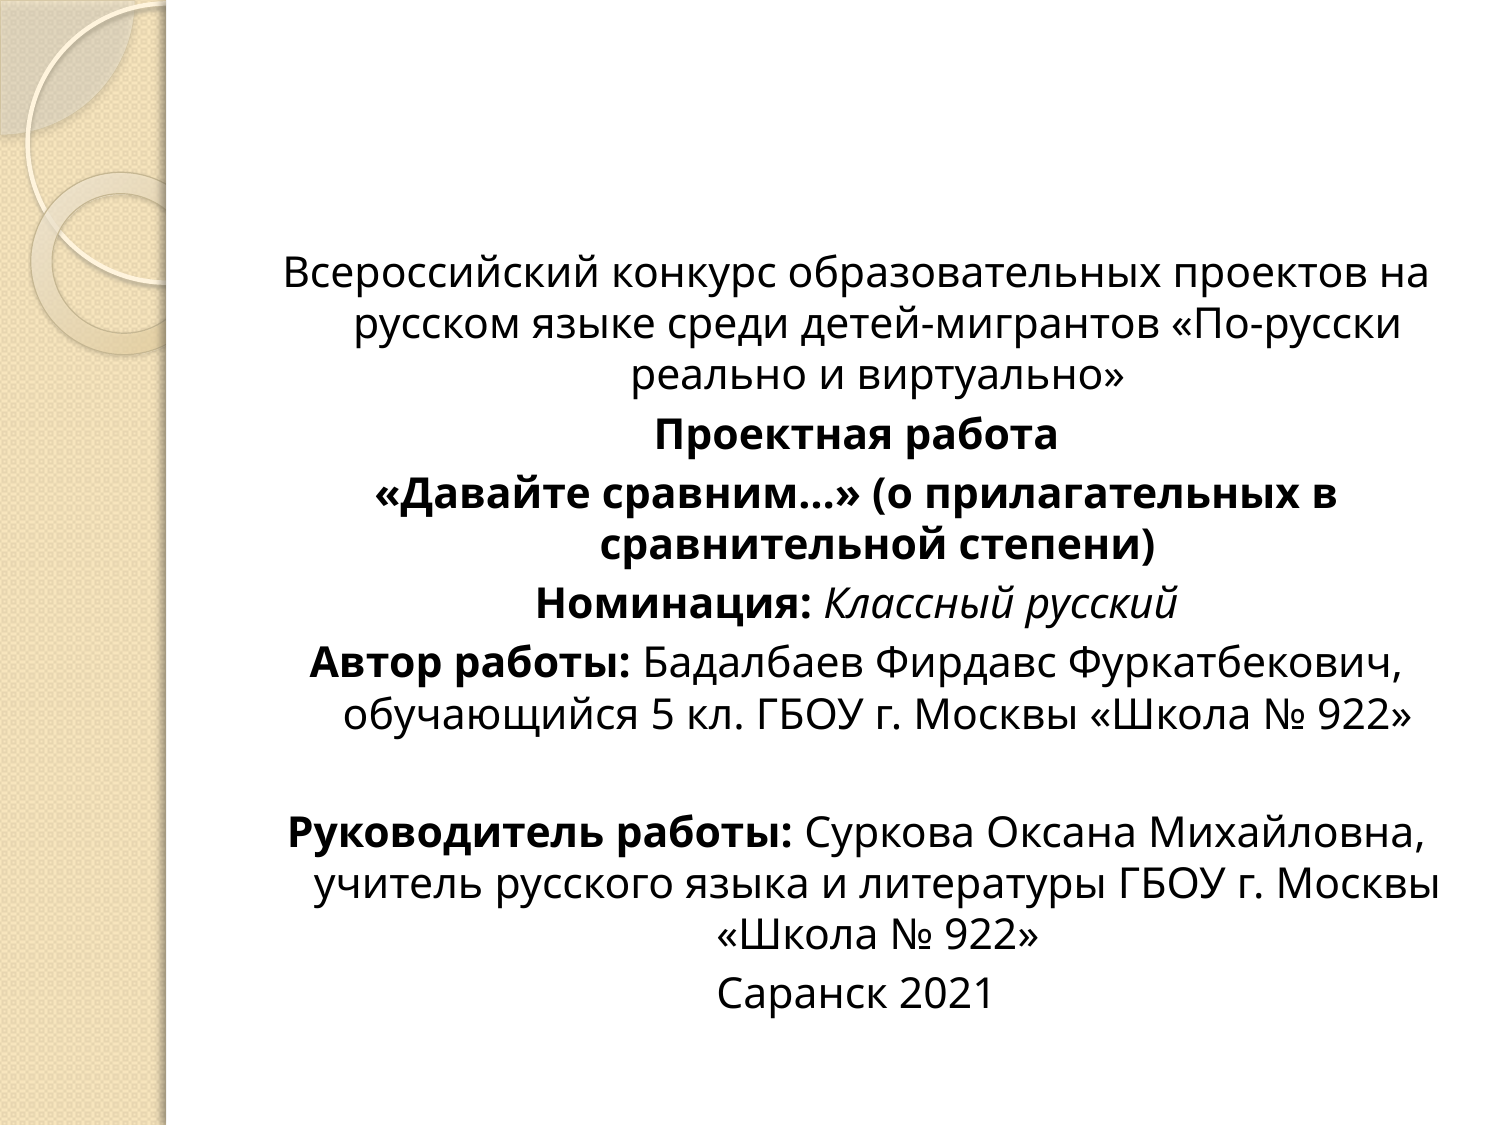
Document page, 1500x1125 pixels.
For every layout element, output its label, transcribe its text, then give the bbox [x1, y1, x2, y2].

list Всероссийский конкурс образовательных проектов на русском языке среди детей-мигрантов «По-русски реально и виртуально» Проектная работа «Давайте сравним…» (о прилагательных в сравнительной степени) Номинация: Классный русский Автор работы: Бадалбаев Фирдавс Фуркатбекович, обучающийся 5 кл. ГБОУ г. Москвы «Школа № 922» Руководитель работы: Суркова Оксана Михайловна, учитель русского языка и литературы ГБОУ г. Москвы «Школа № 922» Саранск 2021 [235, 237, 1466, 1025]
